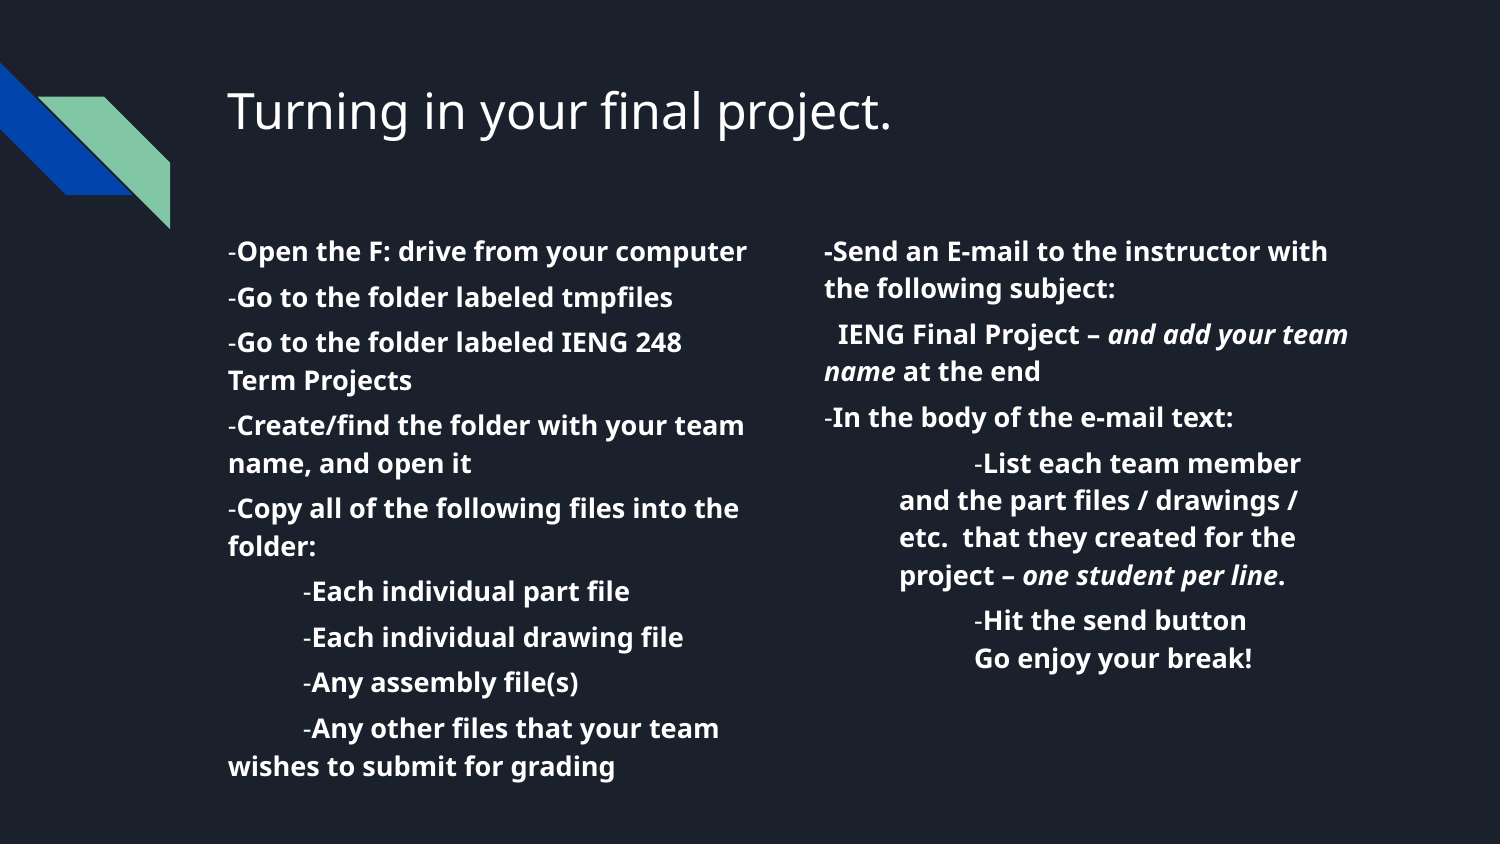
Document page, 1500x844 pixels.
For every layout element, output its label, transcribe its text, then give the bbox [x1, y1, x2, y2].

title Turning in your final project. [212, 64, 1368, 215]
list -Open the F: drive from your computer -Go to the folder labeled tmpfiles -Go to the folder labeled IENG 248 Term Projects -Create/find the folder with your team name, and open it -Copy all of the following files into the folder: -Each individual part file -Each individual drawing file -Any assembly file(s) -Any other files that your team wishes to submit for grading [212, 214, 772, 693]
list -Send an E-mail to the instructor with the following subject: IENG Final Project – and add your team name at the end -In the body of the e-mail text: -List each team member and the part files / drawings / etc. that they created for the project – one student per line. -Hit the send button Go enjoy your break! [809, 214, 1368, 693]
